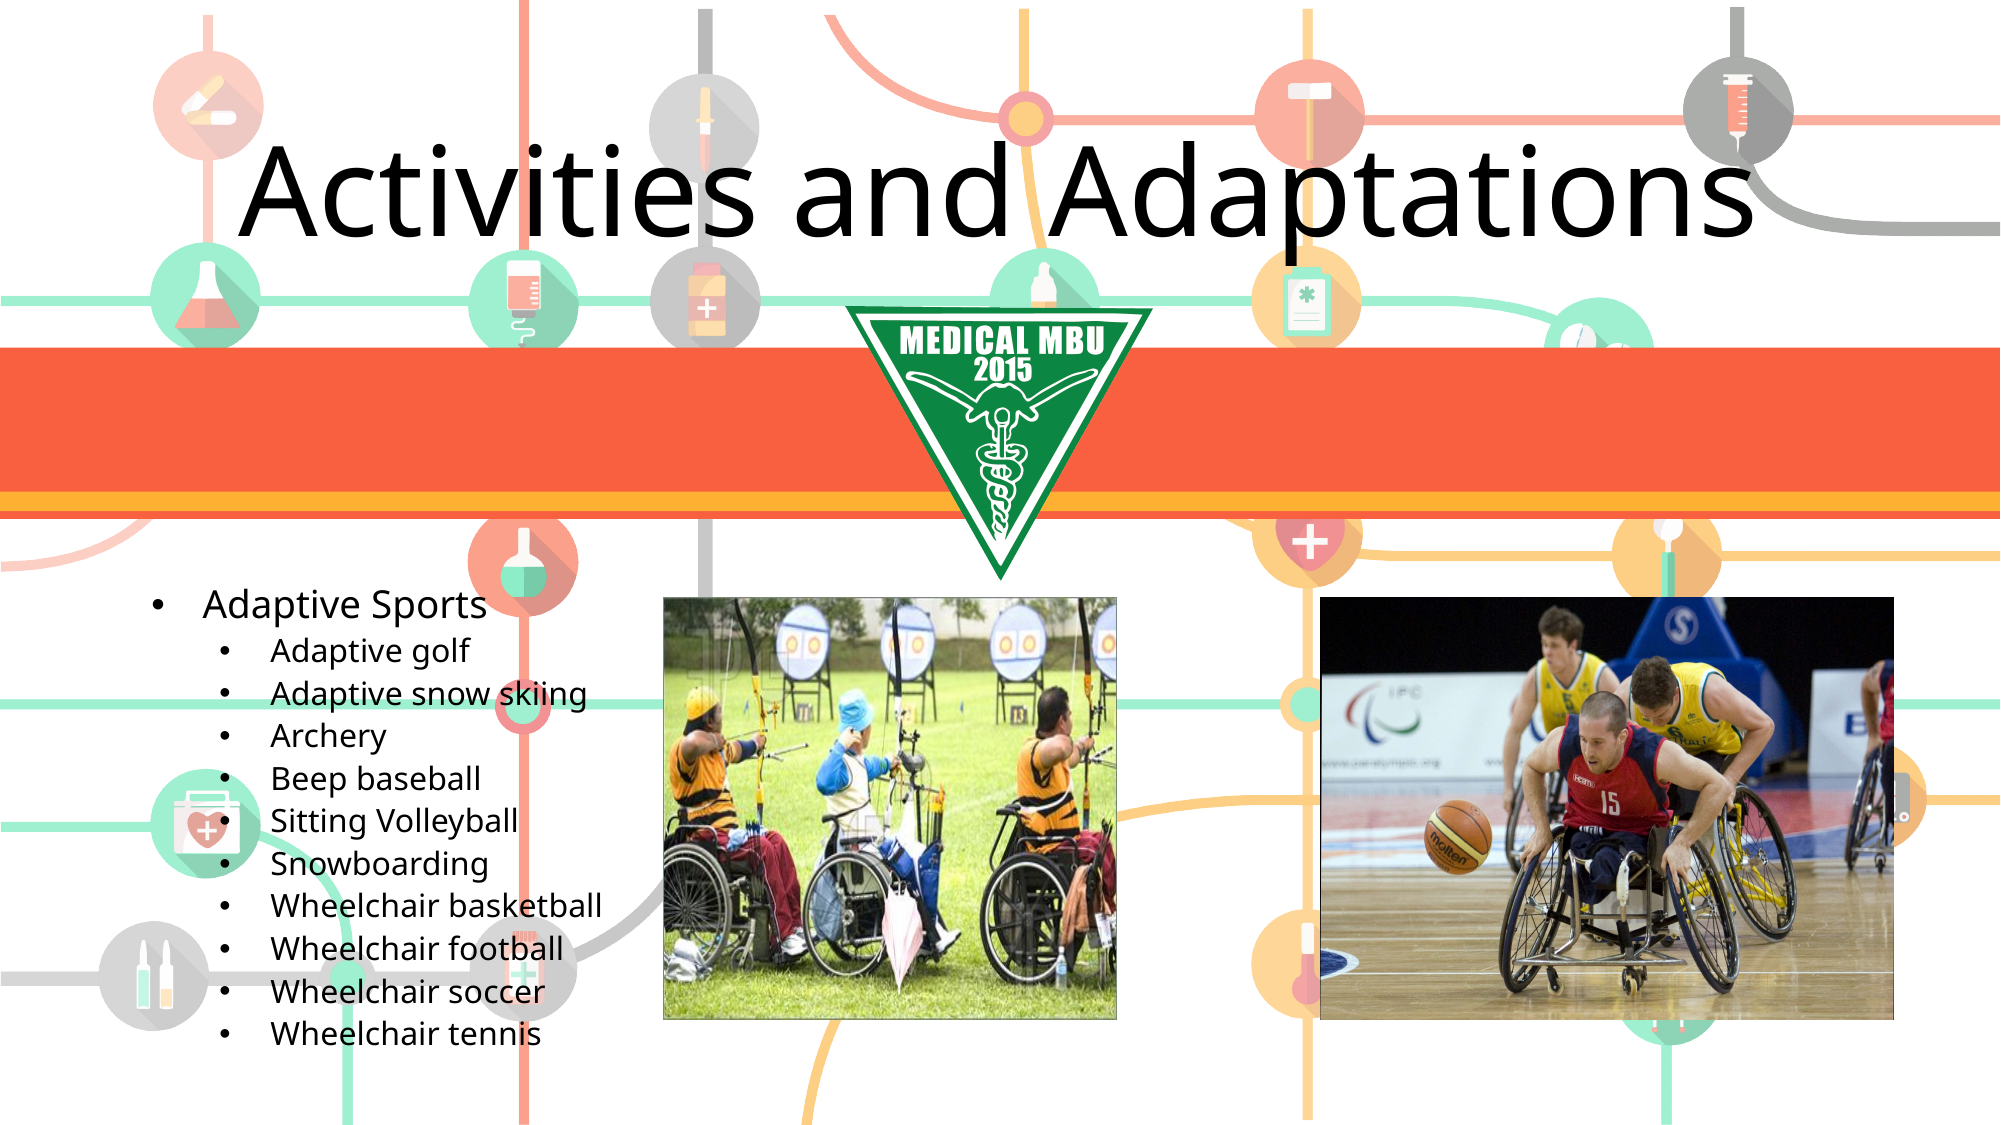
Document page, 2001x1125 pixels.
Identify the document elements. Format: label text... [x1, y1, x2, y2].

list Adaptive Sports Adaptive golf Adaptive snow skiing Archery Beep baseball Sitting Volleyball Snowboarding Wheelchair basketball Wheelchair football Wheelchair soccer Wheelchair tennis [136, 577, 1862, 1064]
title Activities and Adaptations [136, 77, 1862, 271]
picture [0, 0, 2001, 1125]
